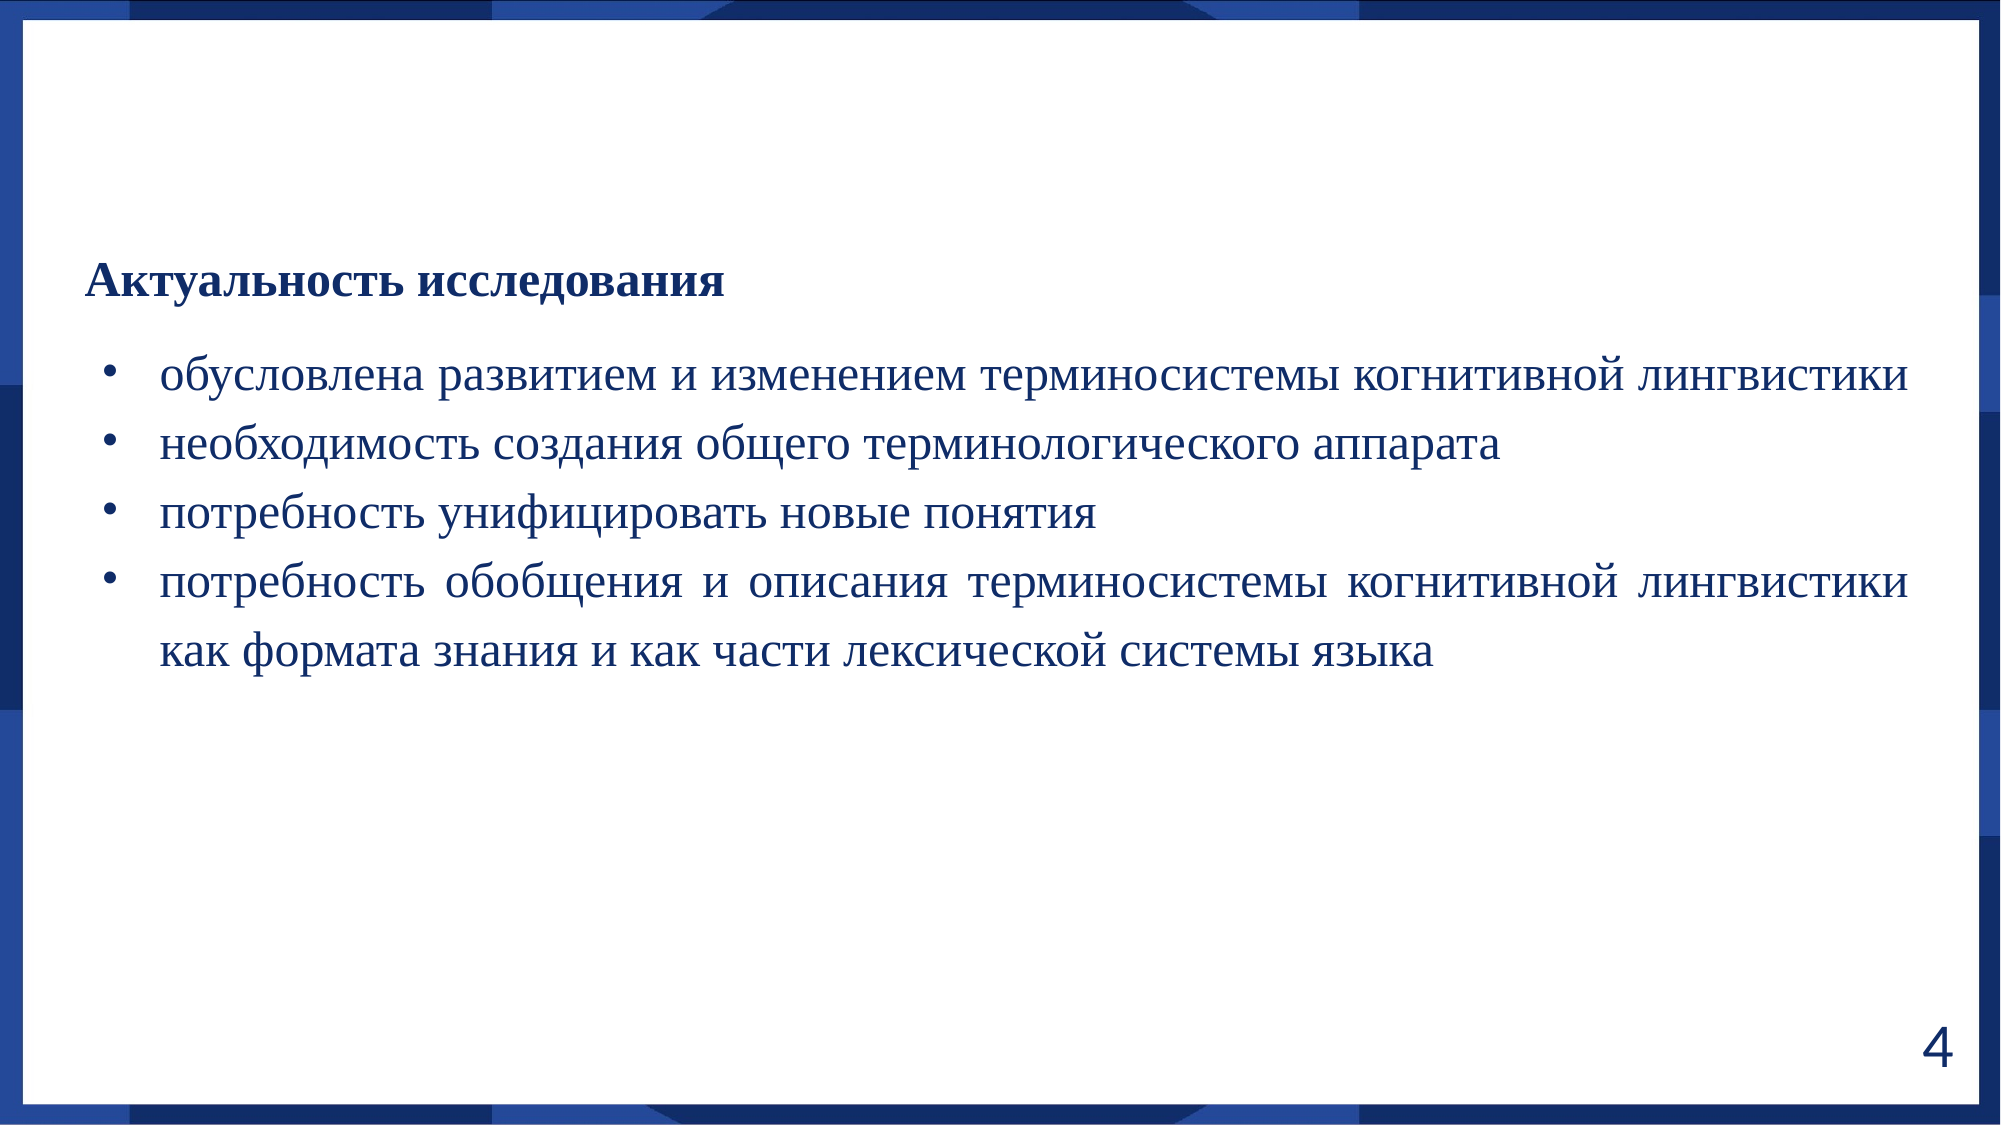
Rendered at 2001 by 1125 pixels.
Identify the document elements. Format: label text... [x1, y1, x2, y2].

picture [0, 0, 2001, 1125]
slide_number 4 [1849, 997, 1970, 1085]
list Актуальность исследования обусловлена развитием и изменением терминосистемы когнитивной лингвистики необходимость создания общего терминологического аппарата потребность унифицировать новые понятия потребность обобщения и описания терминосистемы когнитивной лингвистики как формата знания и как части лексической системы языка [84, 237, 1910, 998]
